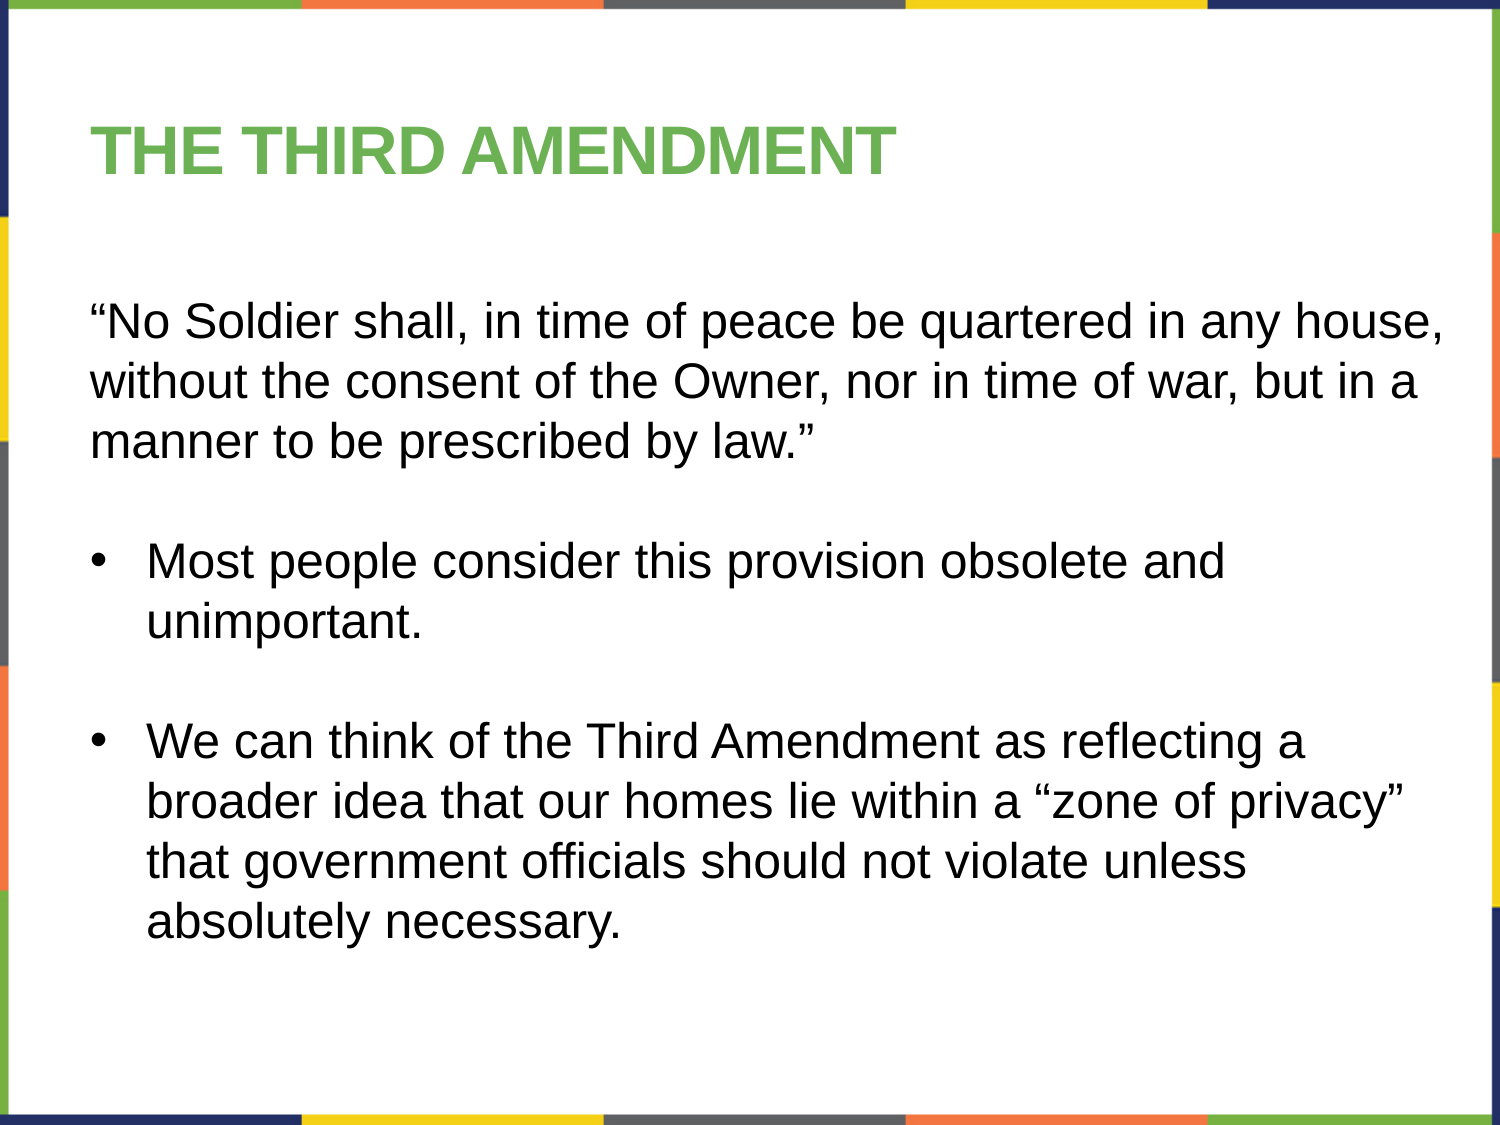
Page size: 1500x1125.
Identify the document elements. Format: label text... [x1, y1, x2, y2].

title The third Amendment [75, 25, 1500, 197]
text_box “No Soldier shall, in time of peace be quartered in any house, without the consent of the Owner, nor in time of war, but in a manner to be prescribed by law.” Most people consider this provision obsolete and unimportant. We can think of the Third Amendment as reflecting a broader idea that our homes lie within a “zone of privacy” that government officials should not violate unless absolutely necessary. [75, 281, 1464, 957]
picture [0, 0, 1500, 1125]
